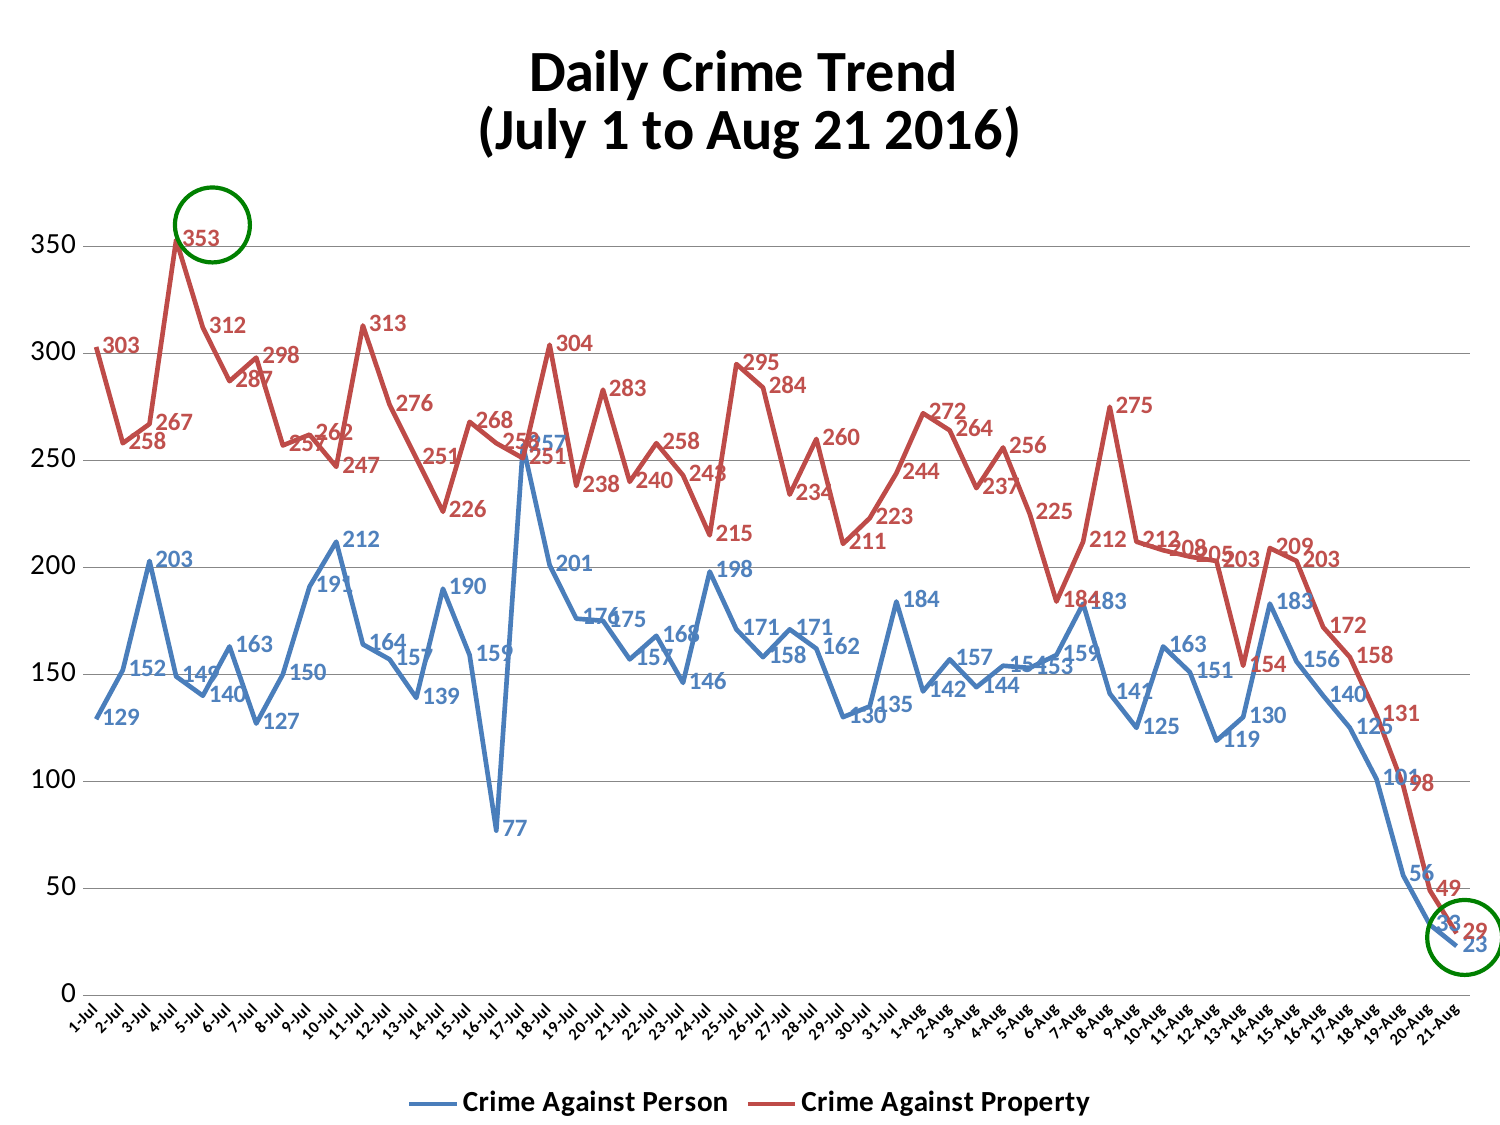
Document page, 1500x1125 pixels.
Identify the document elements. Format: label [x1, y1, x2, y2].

chart [0, 0, 1500, 1125]
